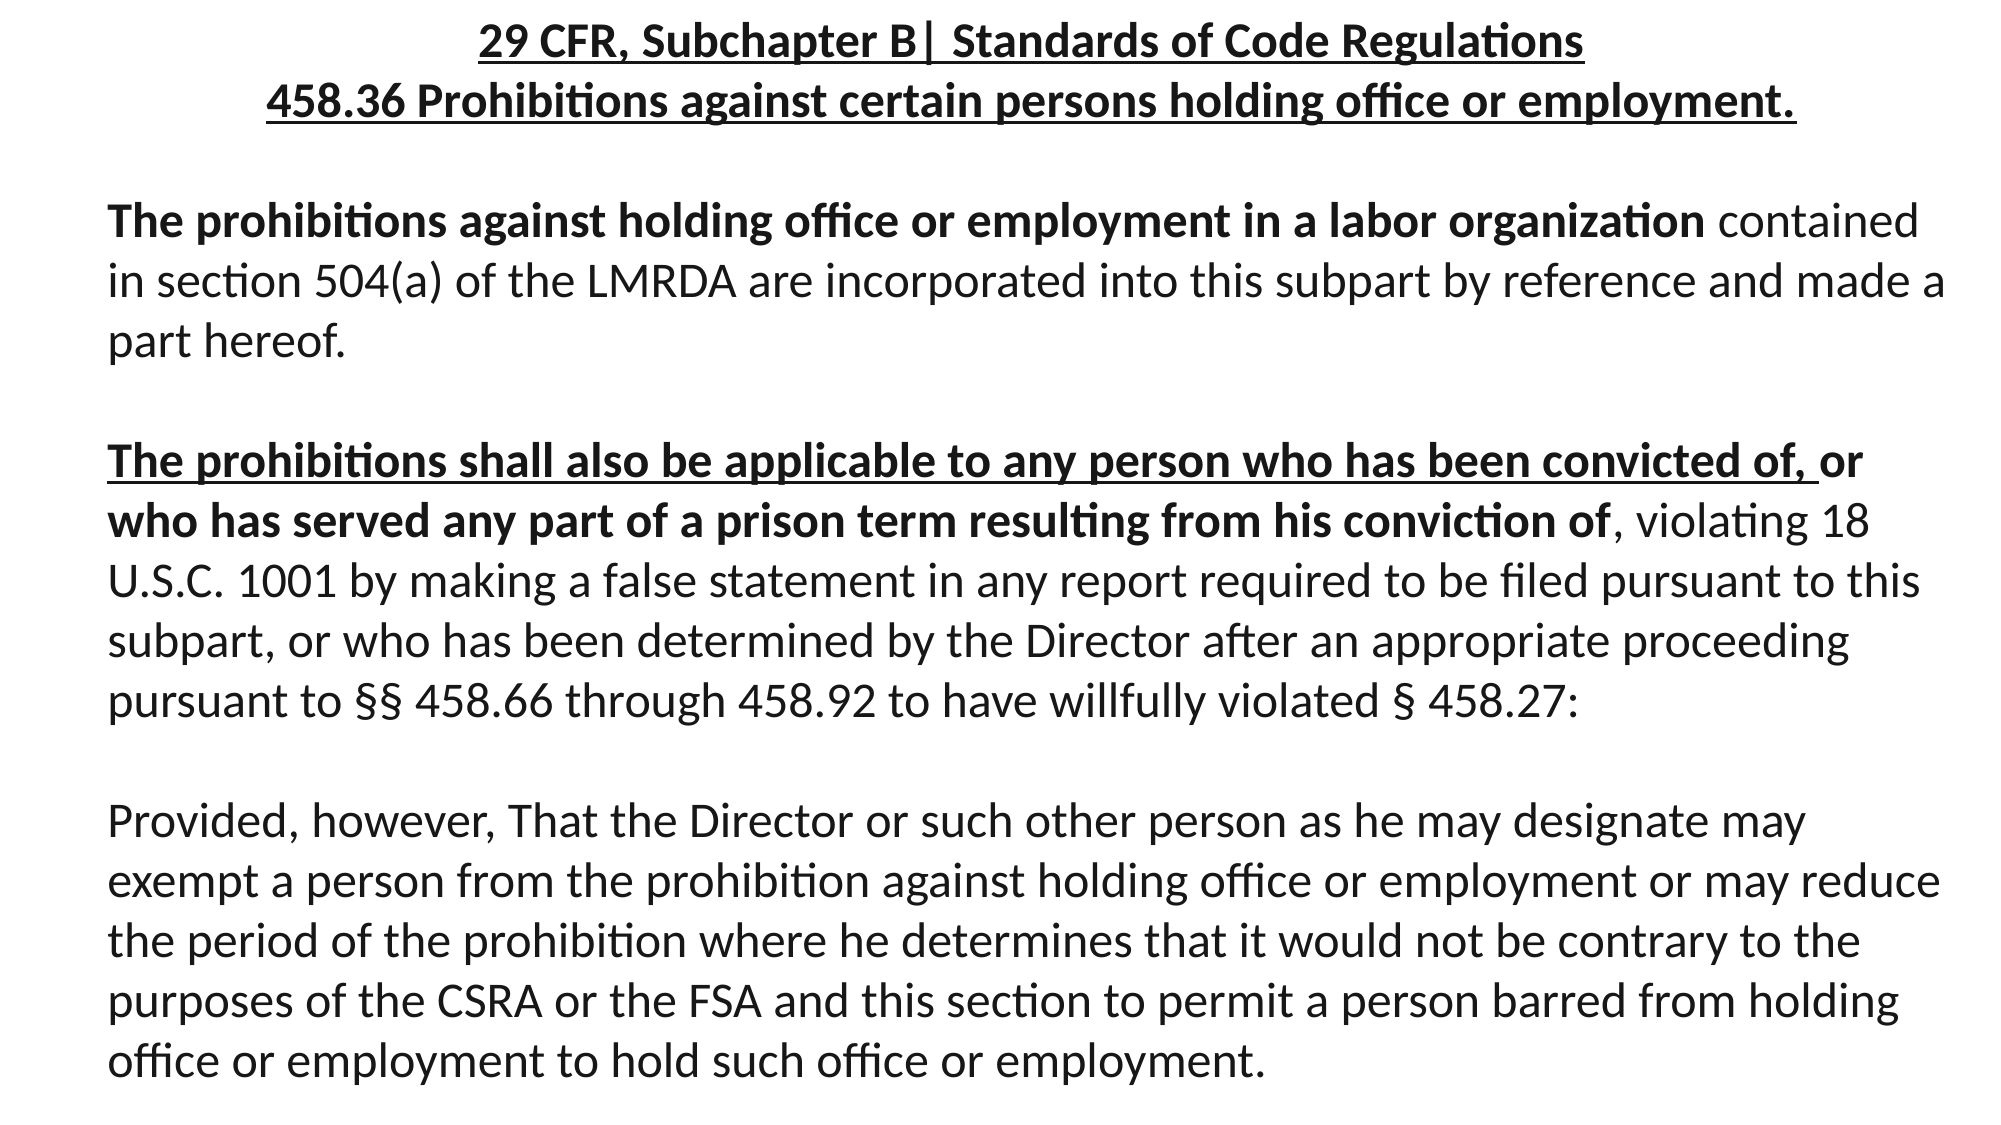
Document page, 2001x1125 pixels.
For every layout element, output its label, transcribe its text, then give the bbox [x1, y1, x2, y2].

text_box 29 CFR, Subchapter B| Standards of Code Regulations 458.36 Prohibitions against certain persons holding office or employment. The prohibitions against holding office or employment in a labor organization contained in section 504(a) of the LMRDA are incorporated into this subpart by reference and made a part hereof. The prohibitions shall also be applicable to any person who has been convicted of, or who has served any part of a prison term resulting from his conviction of, violating 18 U.S.C. 1001 by making a false statement in any report required to be filed pursuant to this subpart, or who has been determined by the Director after an appropriate proceeding pursuant to §§ 458.66 through 458.92 to have willfully violated § 458.27: Provided, however, That the Director or such other person as he may designate may exempt a person from the prohibition against holding office or employment or may reduce the period of the prohibition where he determines that it would not be contrary to the purposes of the CSRA or the FSA and this section to permit a person barred from holding office or employment to hold such office or employment. [92, 0, 1970, 1095]
